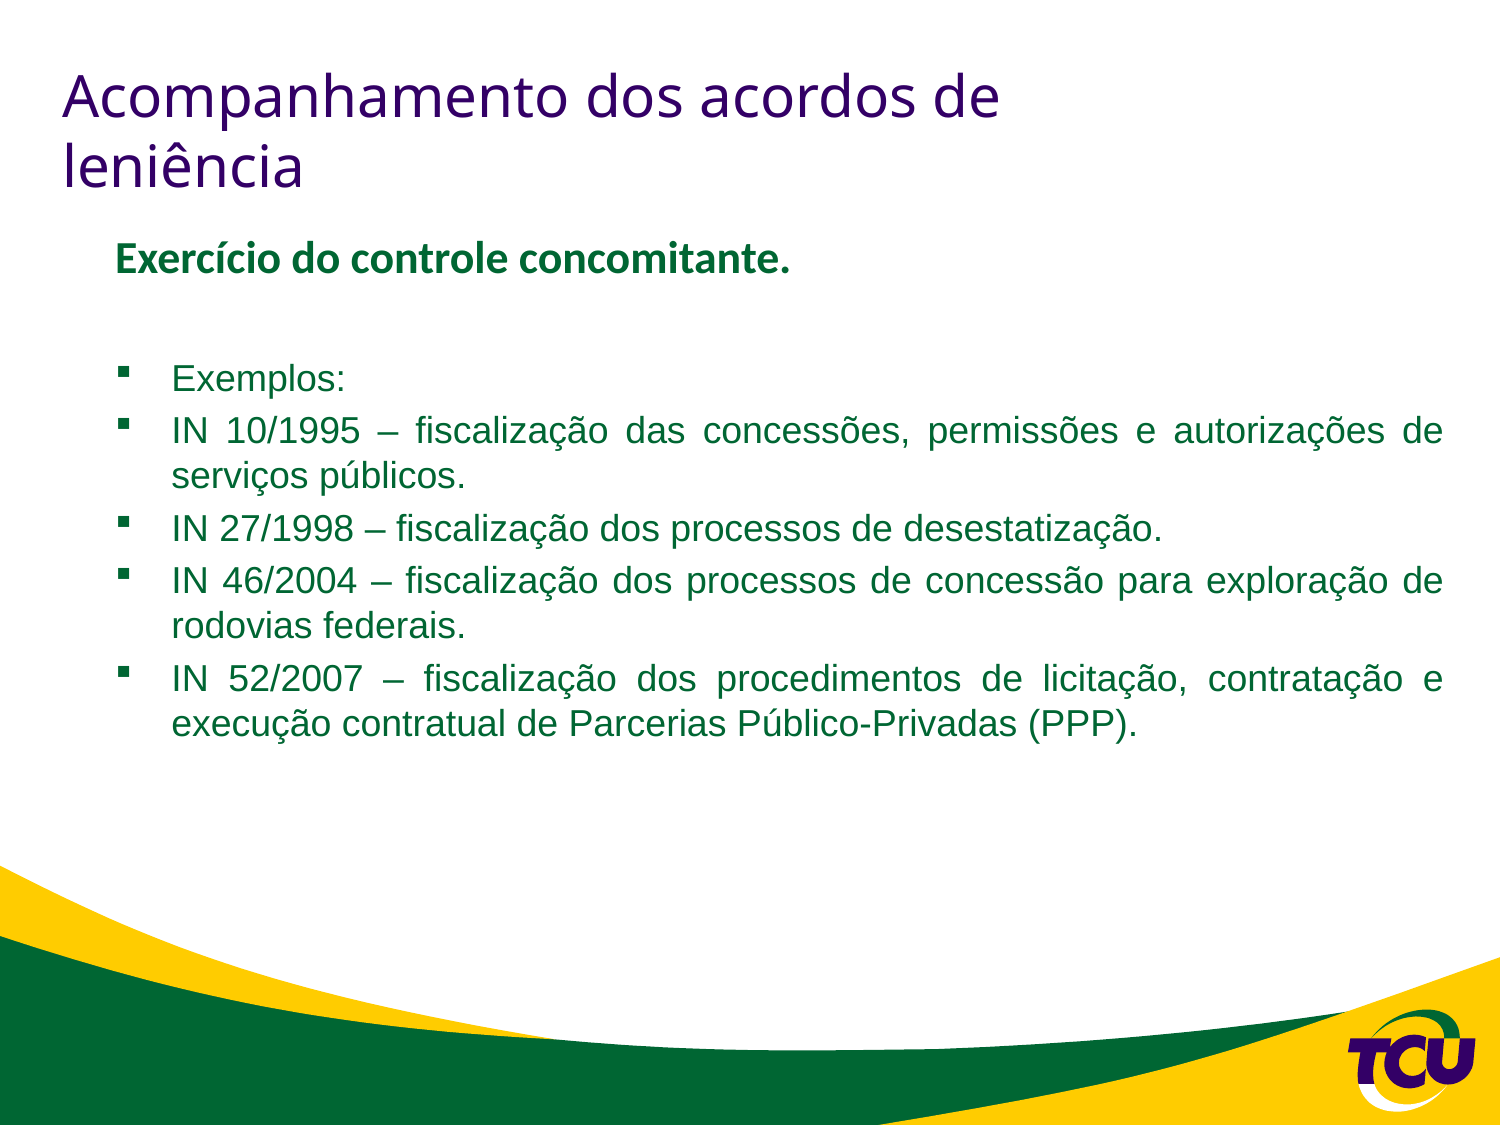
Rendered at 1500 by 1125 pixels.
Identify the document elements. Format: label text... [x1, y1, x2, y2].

title Acompanhamento dos acordos de leniência [47, 72, 1136, 186]
text_box Exercício do controle concomitante. Exemplos: IN 10/1995 – fiscalização das concessões, permissões e autorizações de serviços públicos. IN 27/1998 – fiscalização dos processos de desestatização. IN 46/2004 – fiscalização dos processos de concessão para exploração de rodovias federais. IN 52/2007 – fiscalização dos procedimentos de licitação, contratação e execução contratual de Parcerias Público-Privadas (PPP). [100, 219, 1459, 1000]
